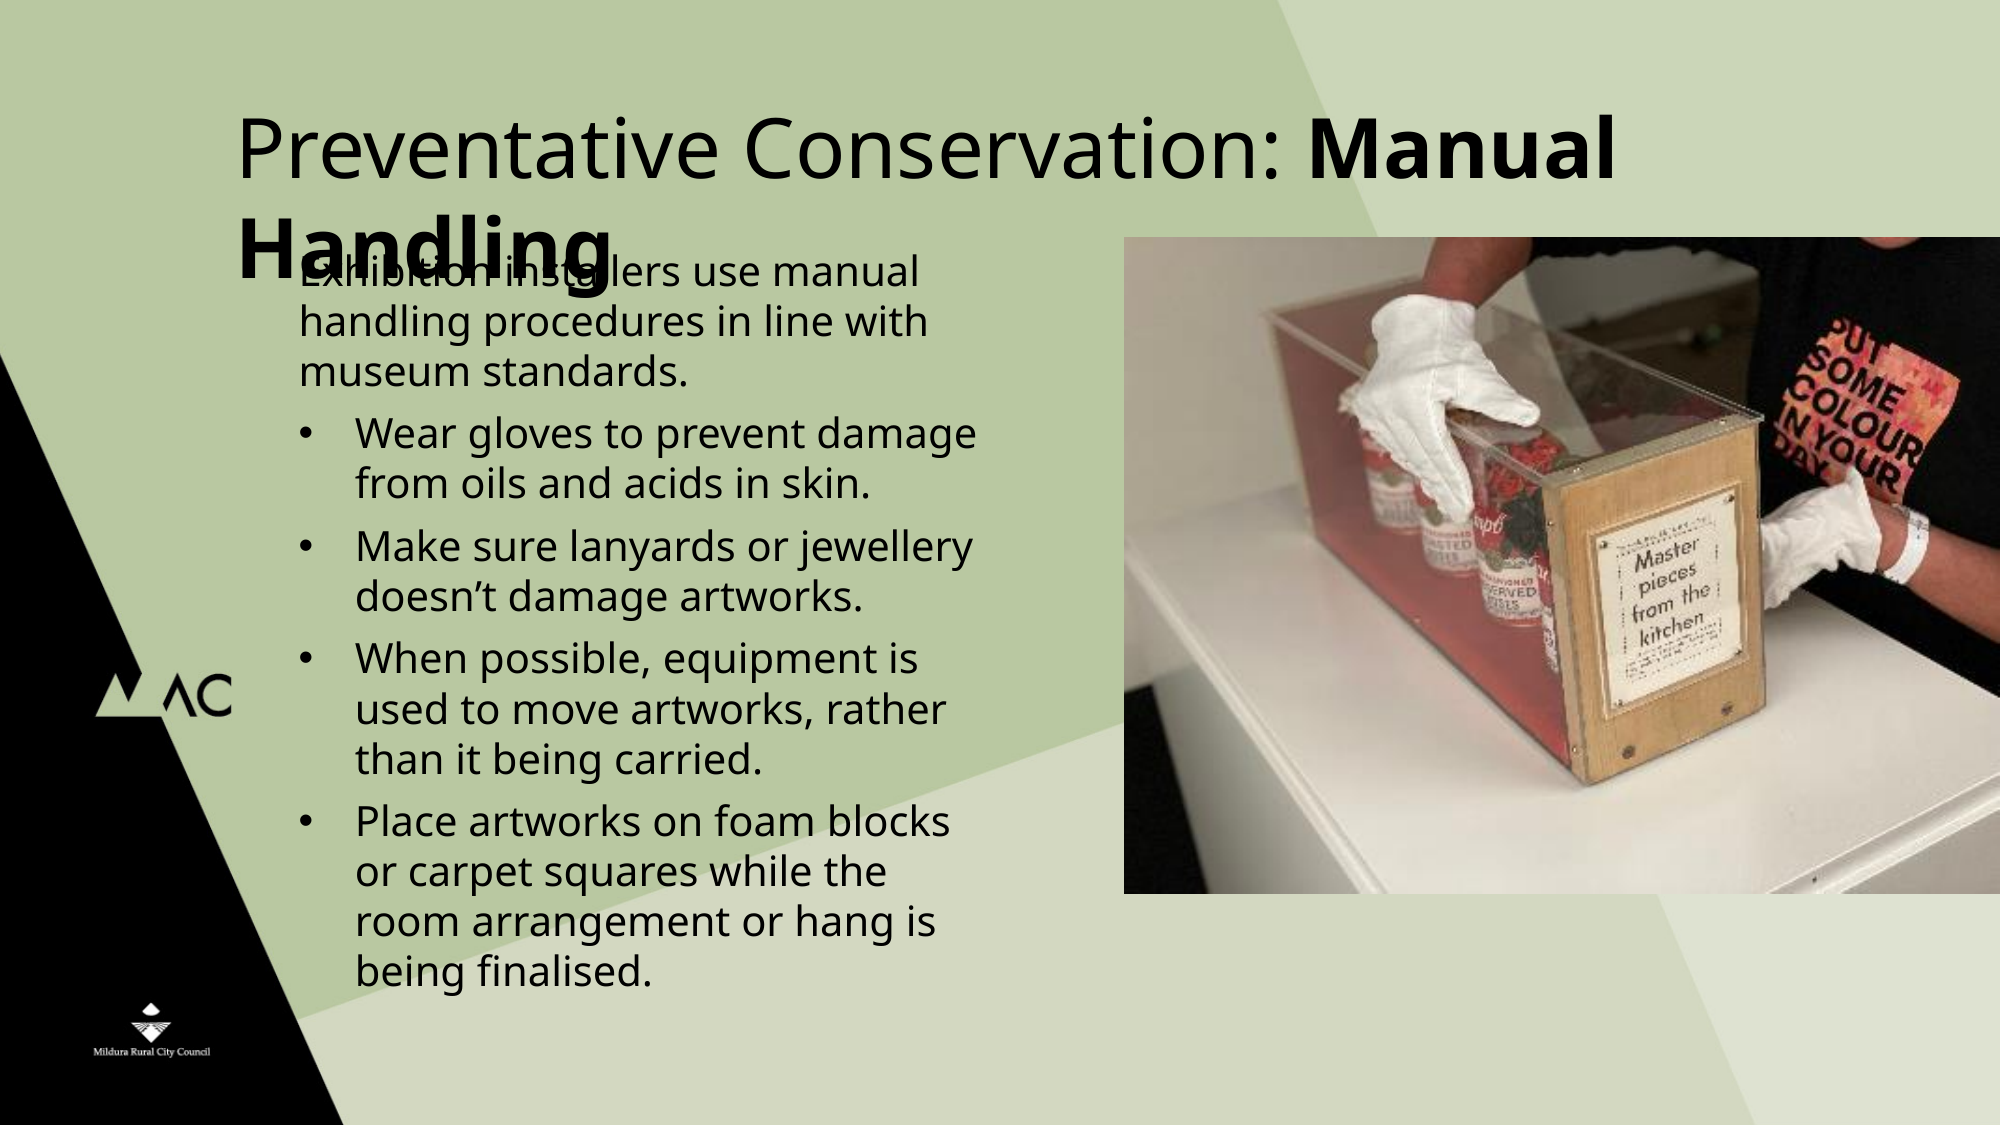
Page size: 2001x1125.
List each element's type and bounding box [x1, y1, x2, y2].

list [0, 0, 2000, 1125]
picture [1124, 237, 2000, 894]
